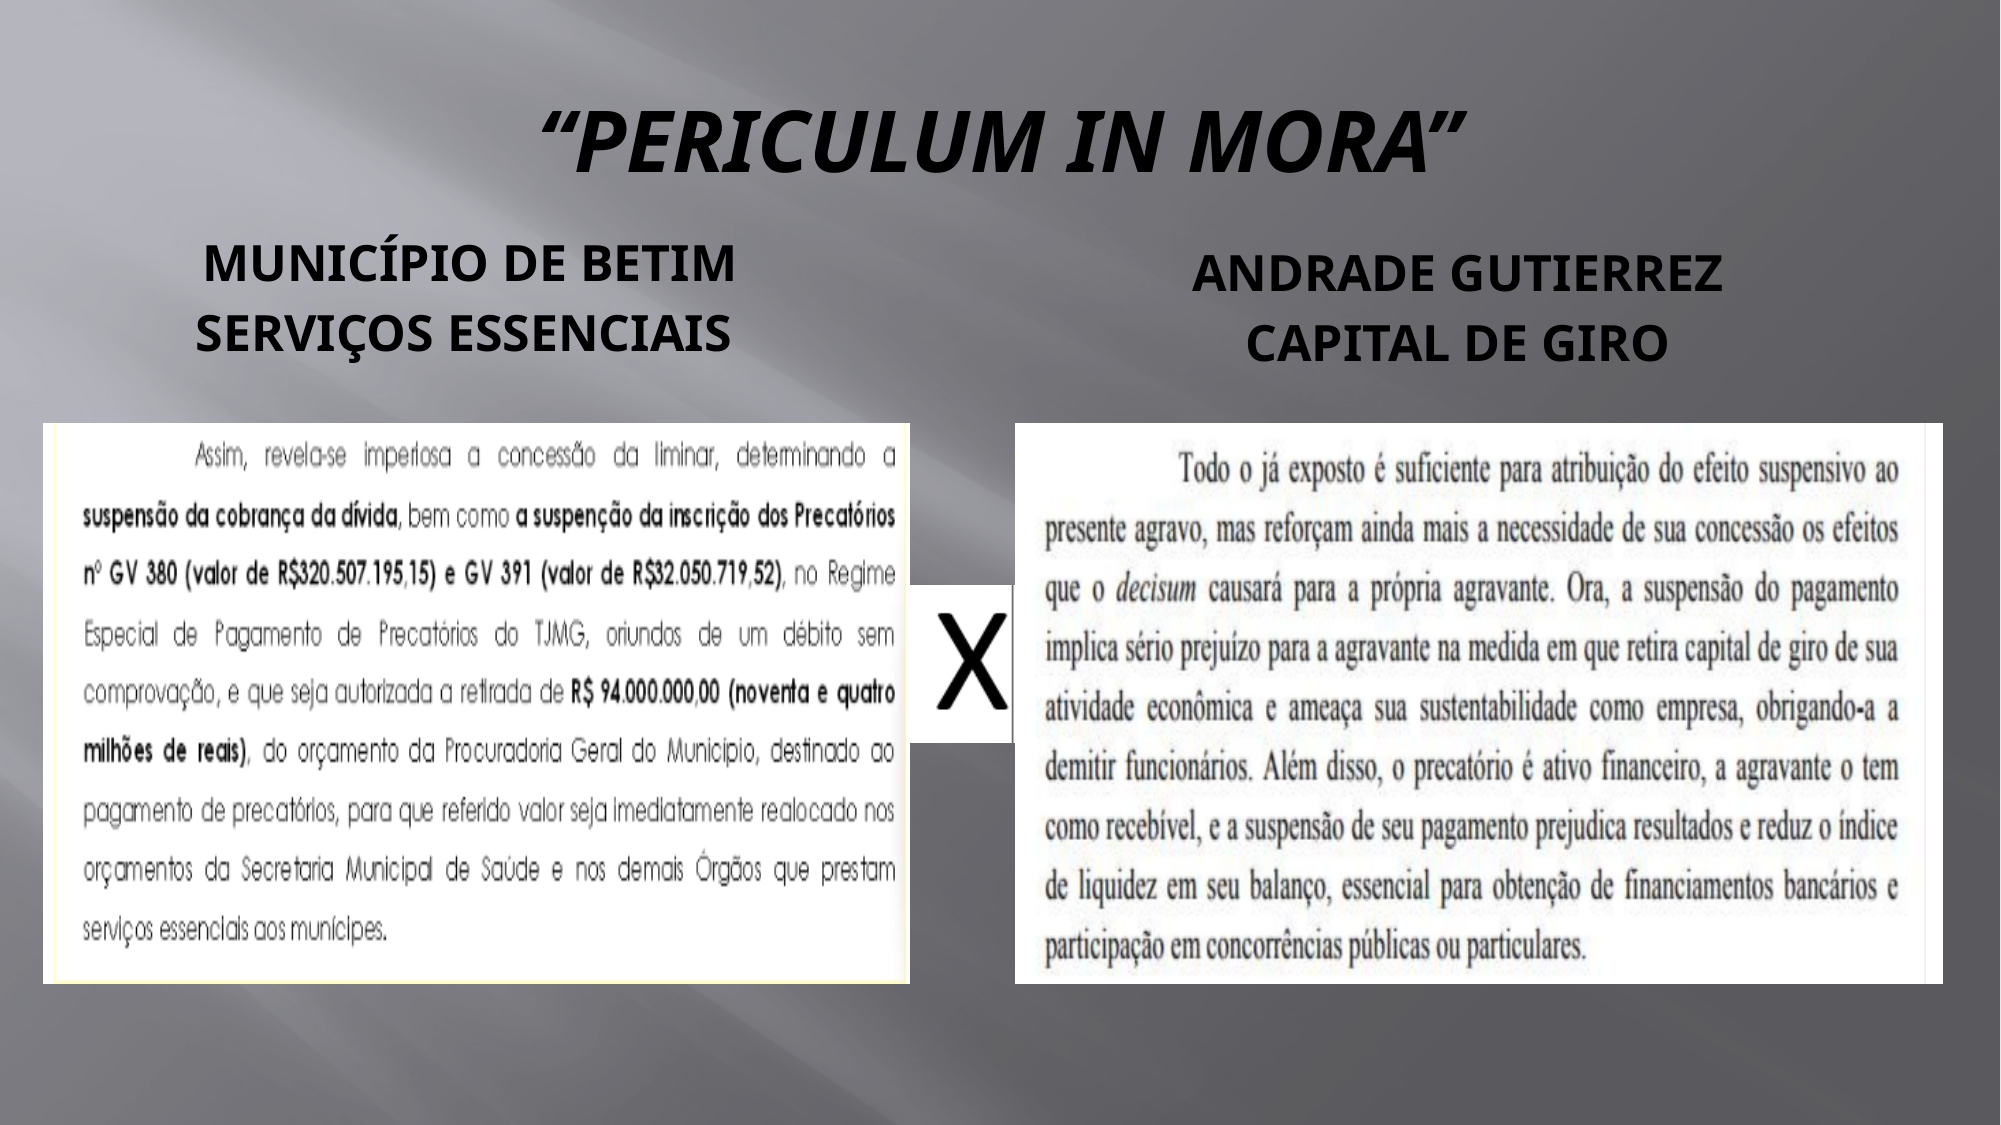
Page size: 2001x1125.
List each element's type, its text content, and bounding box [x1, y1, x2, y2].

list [1015, 423, 1944, 984]
picture [43, 423, 910, 984]
list Município de betim SERVIÇOS ESSENCIAIS [89, 218, 851, 375]
title “PERICULUM IN MORA” [99, 44, 1900, 233]
list ANDRADE GUTIERREZ CAPITAL DE GIRO [1015, 218, 1900, 395]
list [954, 585, 1015, 743]
